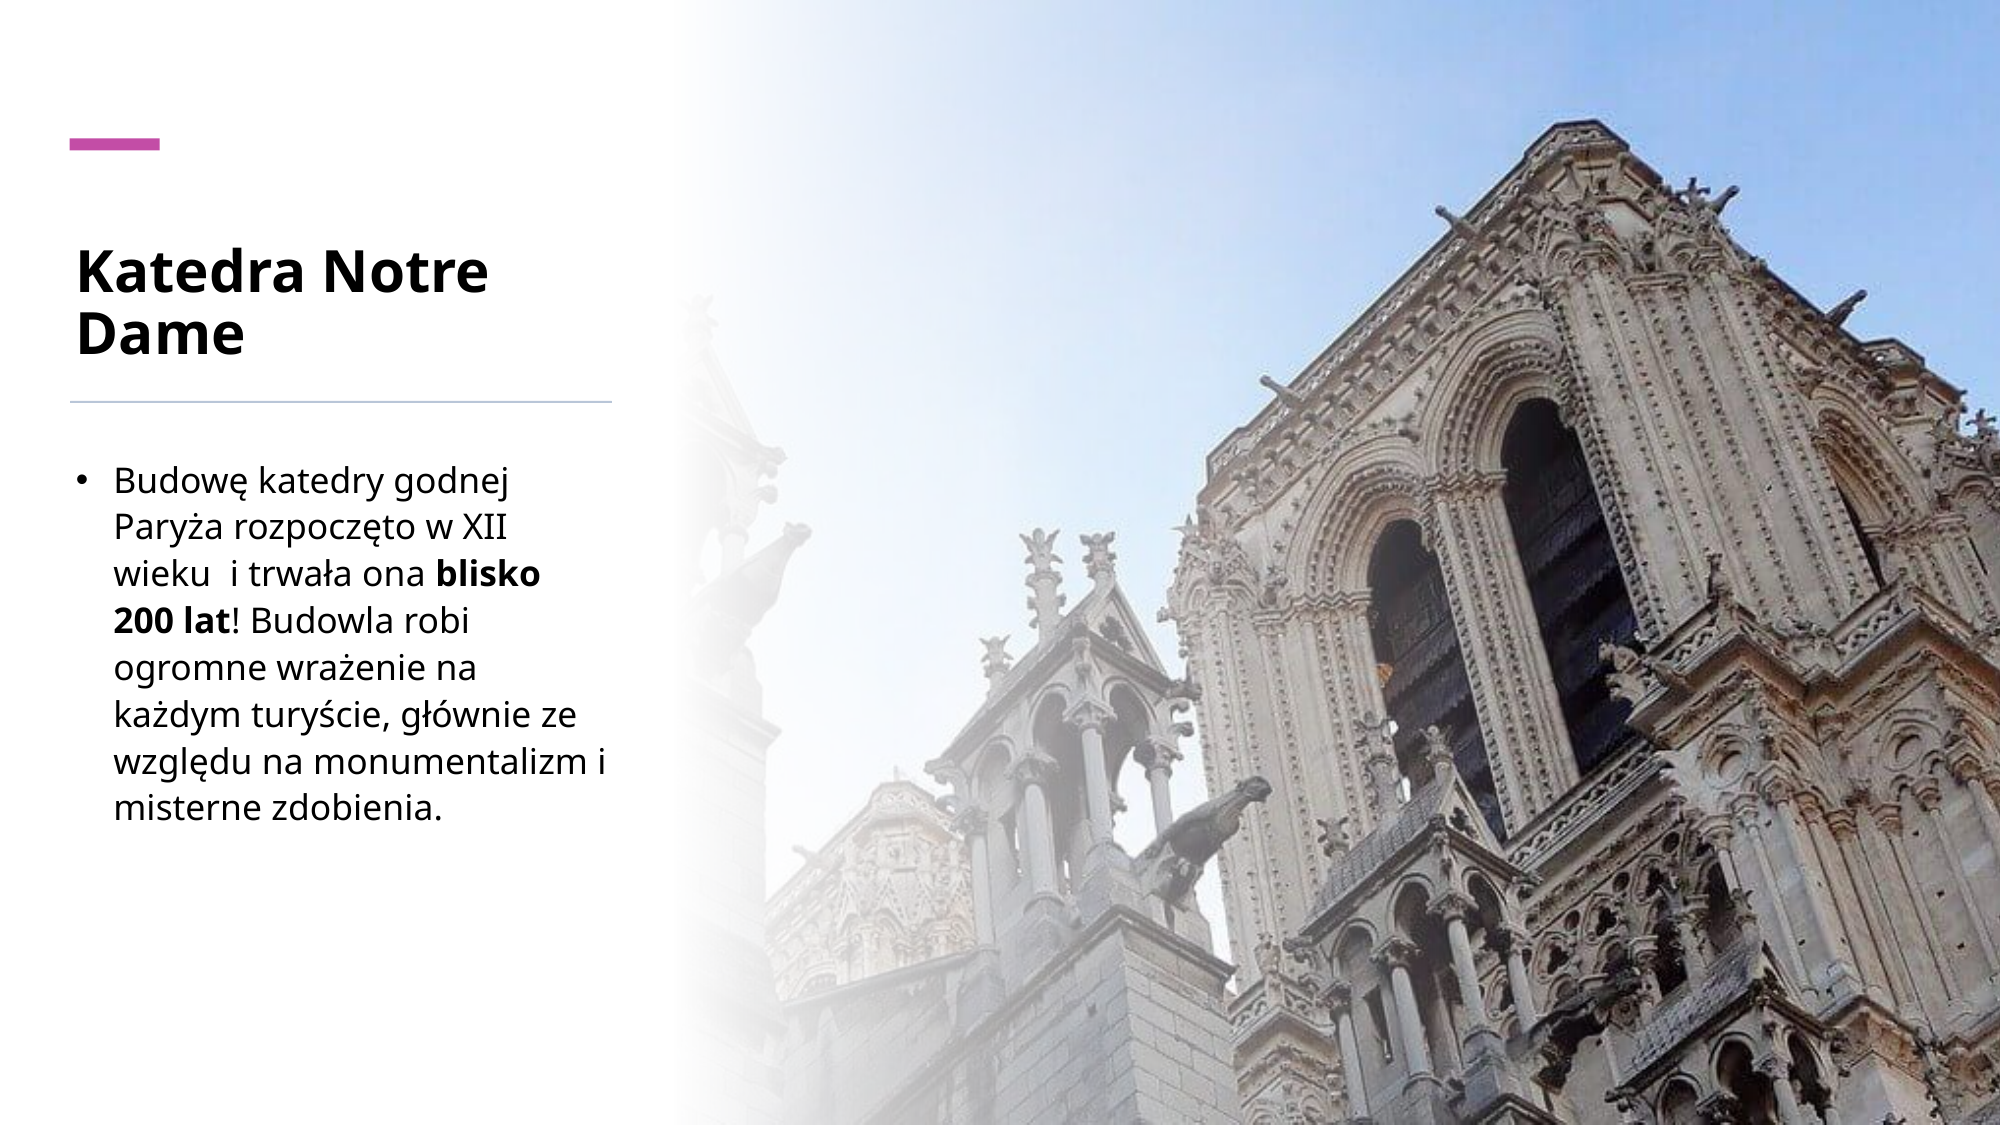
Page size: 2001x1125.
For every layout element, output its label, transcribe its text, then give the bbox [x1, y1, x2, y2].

picture [577, 0, 2000, 1125]
text_box [0, 0, 577, 1125]
title Katedra Notre Dame [60, 190, 577, 375]
text_box [69, 137, 161, 151]
list Budowę katedry godnej Paryża rozpoczęto w XII wieku i trwała ona blisko 200 lat! Budowla robi ogromne wrażenie na każdym turyście, głównie ze względu na monumentalizm i misterne zdobienia. [60, 445, 577, 972]
